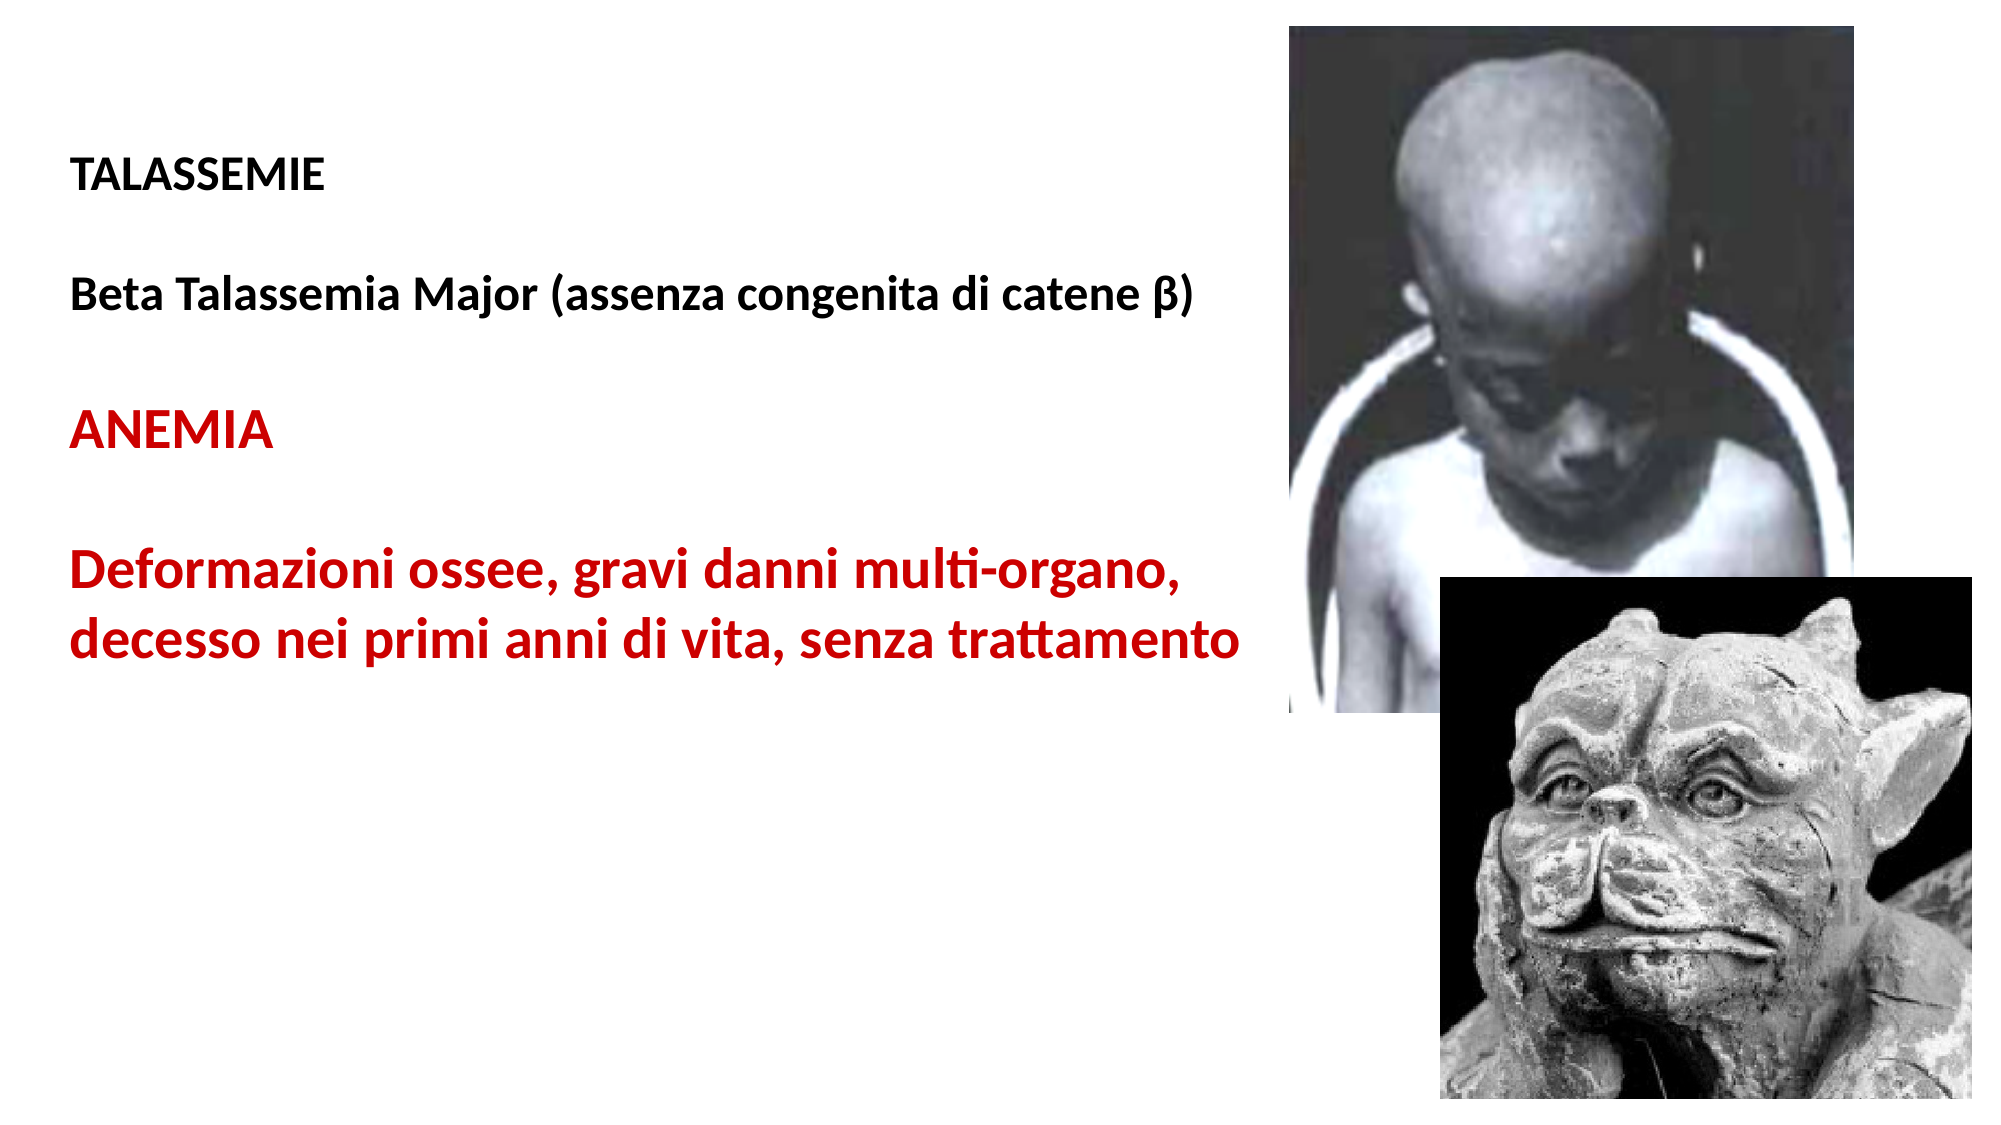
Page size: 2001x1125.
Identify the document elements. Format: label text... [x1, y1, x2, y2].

picture [1289, 26, 1972, 1099]
text_box TALASSEMIE Beta Talassemia Major (assenza congenita di catene β) ANEMIA Deformazioni ossee, gravi danni multi-organo, decesso nei primi anni di vita, senza trattamento [55, 133, 1263, 678]
